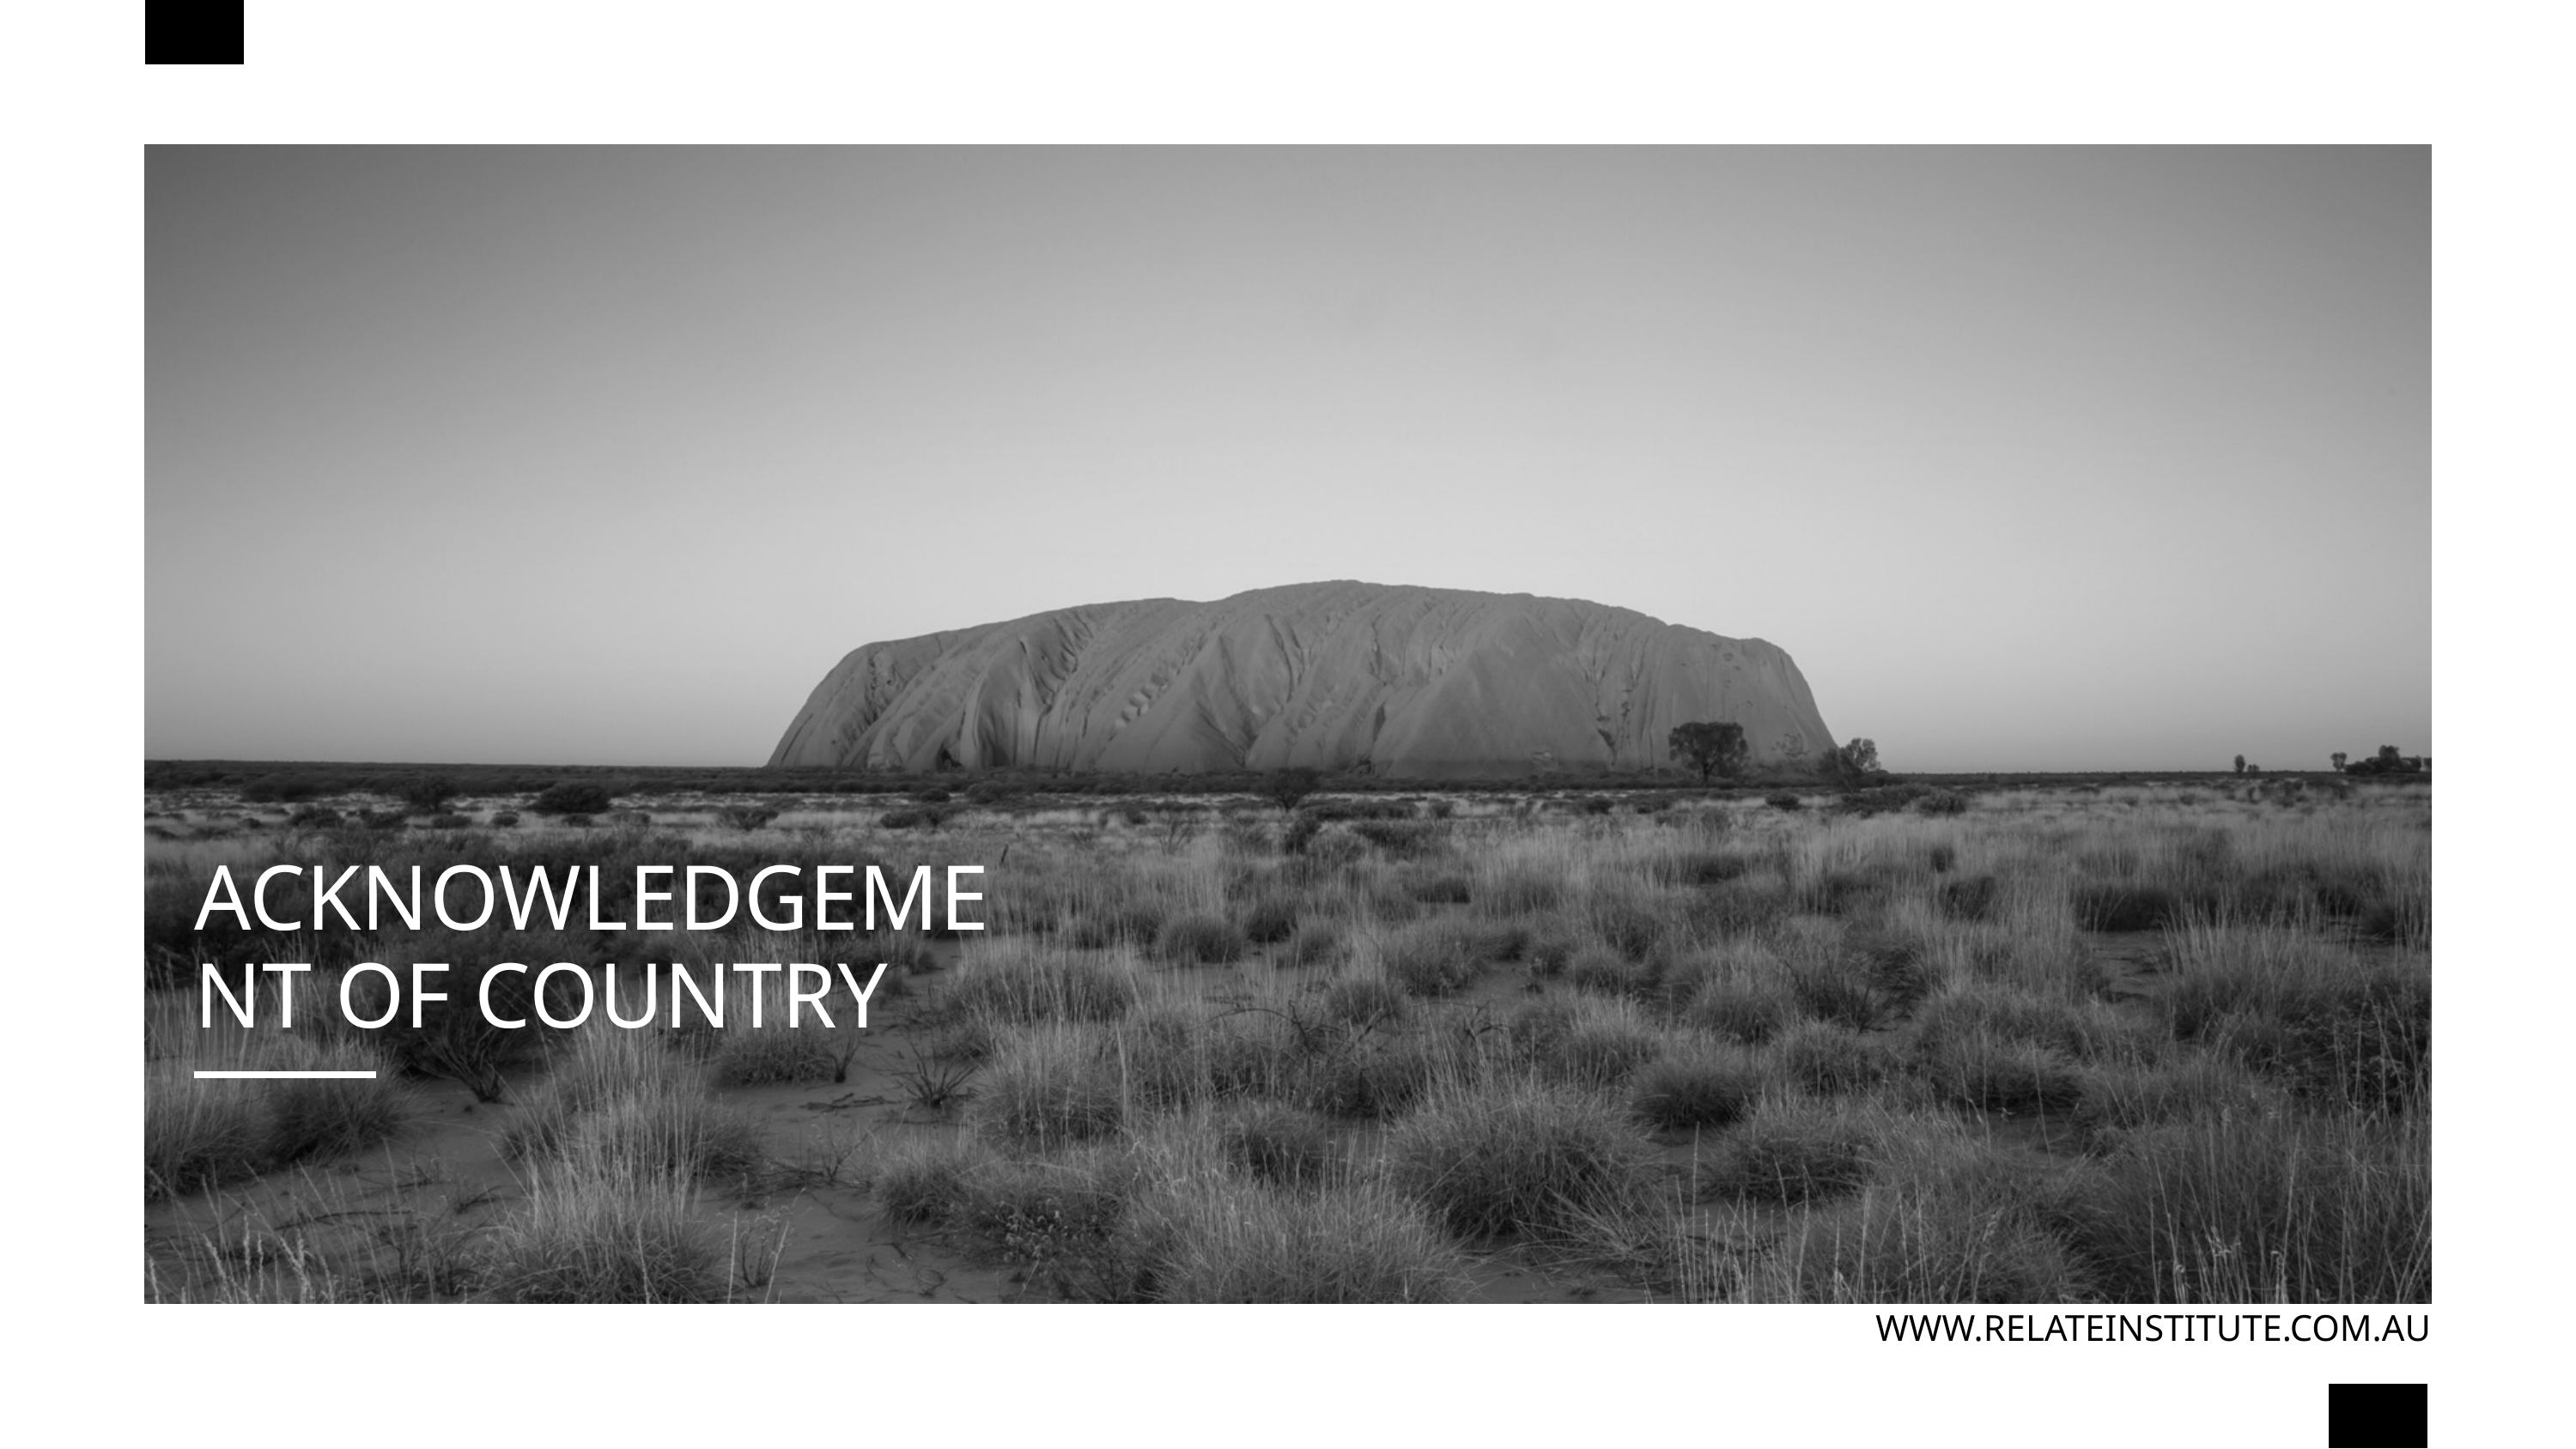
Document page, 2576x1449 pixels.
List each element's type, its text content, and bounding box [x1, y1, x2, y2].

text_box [2328, 1384, 2428, 1449]
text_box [144, 0, 244, 65]
text_box WWW.RELATEINSTITUTE.COM.AU [1807, 1308, 2432, 1349]
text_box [144, 144, 2432, 1304]
